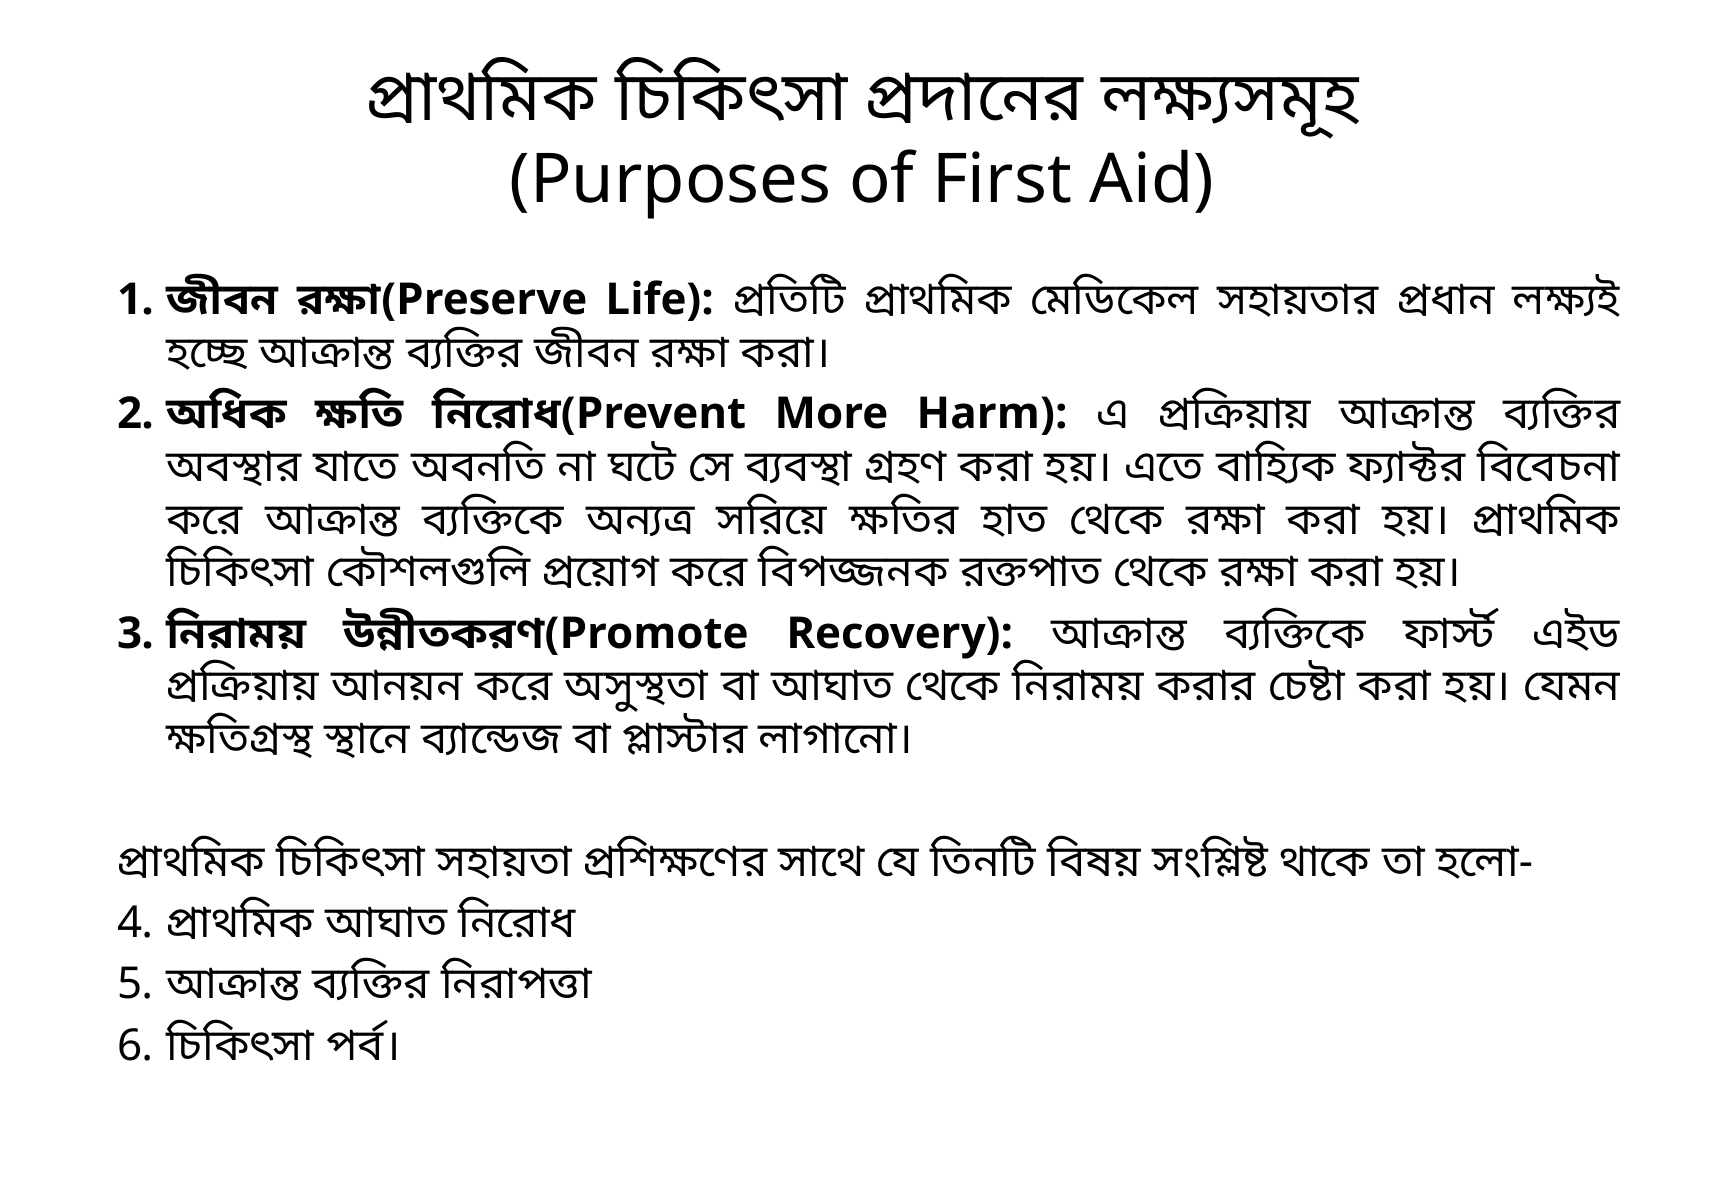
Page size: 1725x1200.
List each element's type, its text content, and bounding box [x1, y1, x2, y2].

title প্রাথমিক চিকিৎসা প্রদানের লক্ষ্যসমূহ (Purposes of First Aid) [129, 42, 1596, 225]
subtitle জীবন রক্ষা(Preserve Life): প্রতিটি প্রাথমিক মেডিকেল সহায়তার প্রধান লক্ষ্যই হচ্ছে আক্রান্ত ব্যক্তির জীবন রক্ষা করা। অধিক ক্ষতি নিরোধ(Prevent More Harm): এ প্রক্রিয়ায় আক্রান্ত ব্যক্তির অবস্থার যাতে অবনতি না ঘটে সে ব্যবস্থা গ্রহণ করা হয়। এতে বাহ্যিক ফ্যাক্টর বিবেচনা করে আক্রান্ত ব্যক্তিকে অন্যত্র সরিয়ে ক্ষতির হাত থেকে রক্ষা করা হয়। প্রাথমিক চিকিৎসা কৌশলগুলি প্রয়োগ করে বিপজ্জনক রক্তপাত থেকে রক্ষা করা হয়। নিরাময় উন্নীতকরণ(Promote Recovery): আক্রান্ত ব্যক্তিকে ফার্স্ট এইড প্রক্রিয়ায় আনয়ন করে অসুস্থতা বা আঘাত থেকে নিরাময় করার চেষ্টা করা হয়। যেমন ক্ষতিগ্রস্থ স্থানে ব্যান্ডেজ বা প্লাস্টার লাগানো। প্রাথমিক চিকিৎসা সহায়তা প্রশিক্ষণের সাথে যে তিনটি বিষয় সংশ্লিষ্ট থাকে তা হলো- প্রাথমিক আঘাত নিরোধ আক্রান্ত ব্যক্তির নিরাপত্তা চিকিৎসা পর্ব। [99, 262, 1638, 1125]
